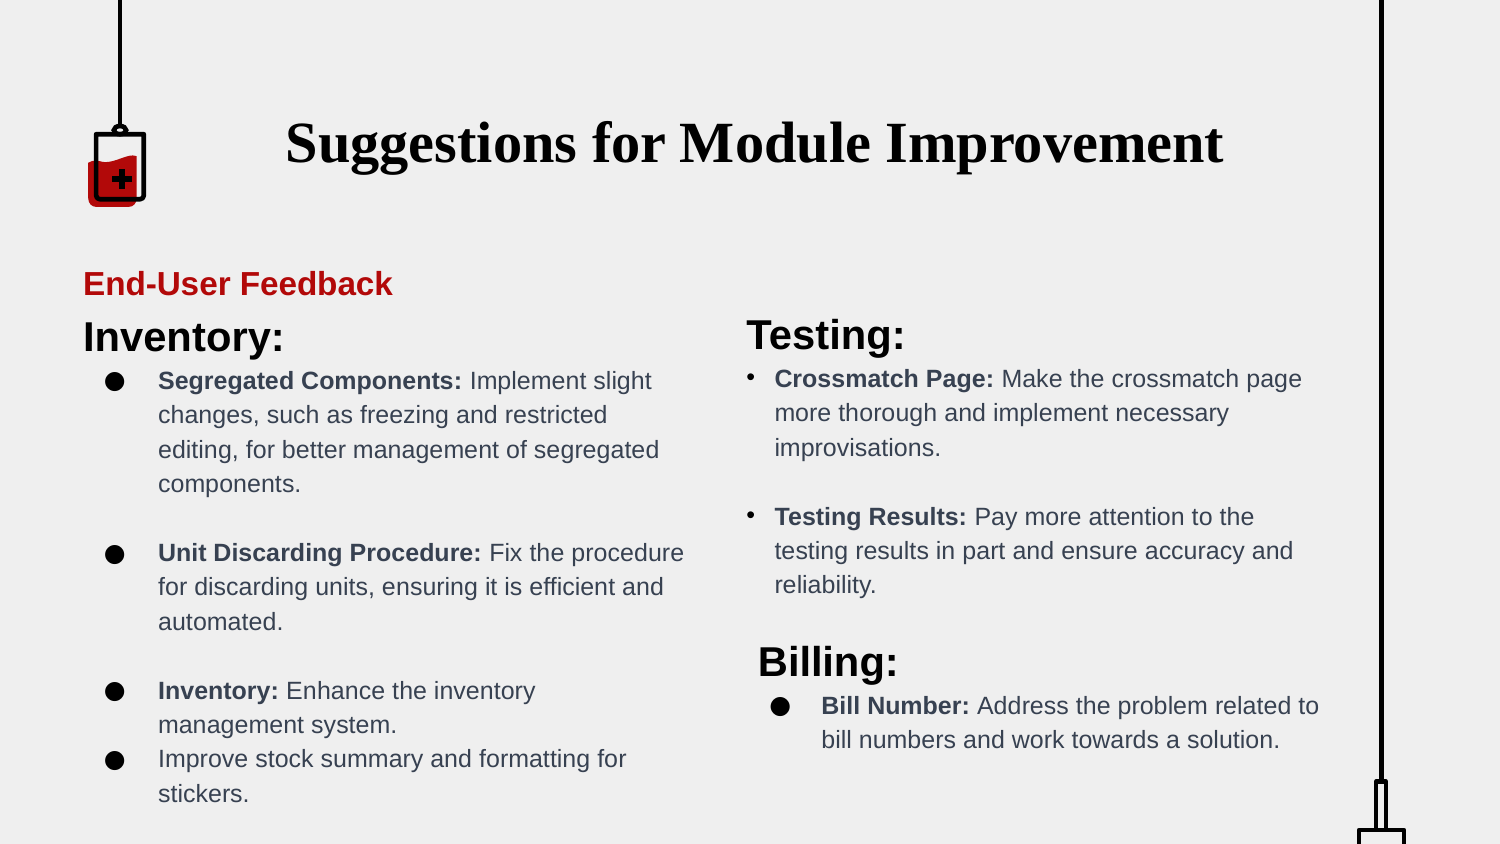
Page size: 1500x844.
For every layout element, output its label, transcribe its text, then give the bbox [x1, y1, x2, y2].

list Testing: Crossmatch Page: Make the crossmatch page more thorough and implement necessary improvisations. Testing Results: Pay more attention to the testing results in part and ensure accuracy and reliability. Billing: Bill Number: Address the problem related to bill numbers and work towards a solution. [731, 285, 1338, 747]
text_box Suggestions for Module Improvement [270, 97, 1500, 182]
list End-User Feedback Inventory: Segregated Components: Implement slight changes, such as freezing and restricted editing, for better management of segregated components. Unit Discarding Procedure: Fix the procedure for discarding units, ensuring it is efficient and automated. Inventory: Enhance the inventory management system. Improve stock summary and formatting for stickers. [68, 241, 702, 661]
